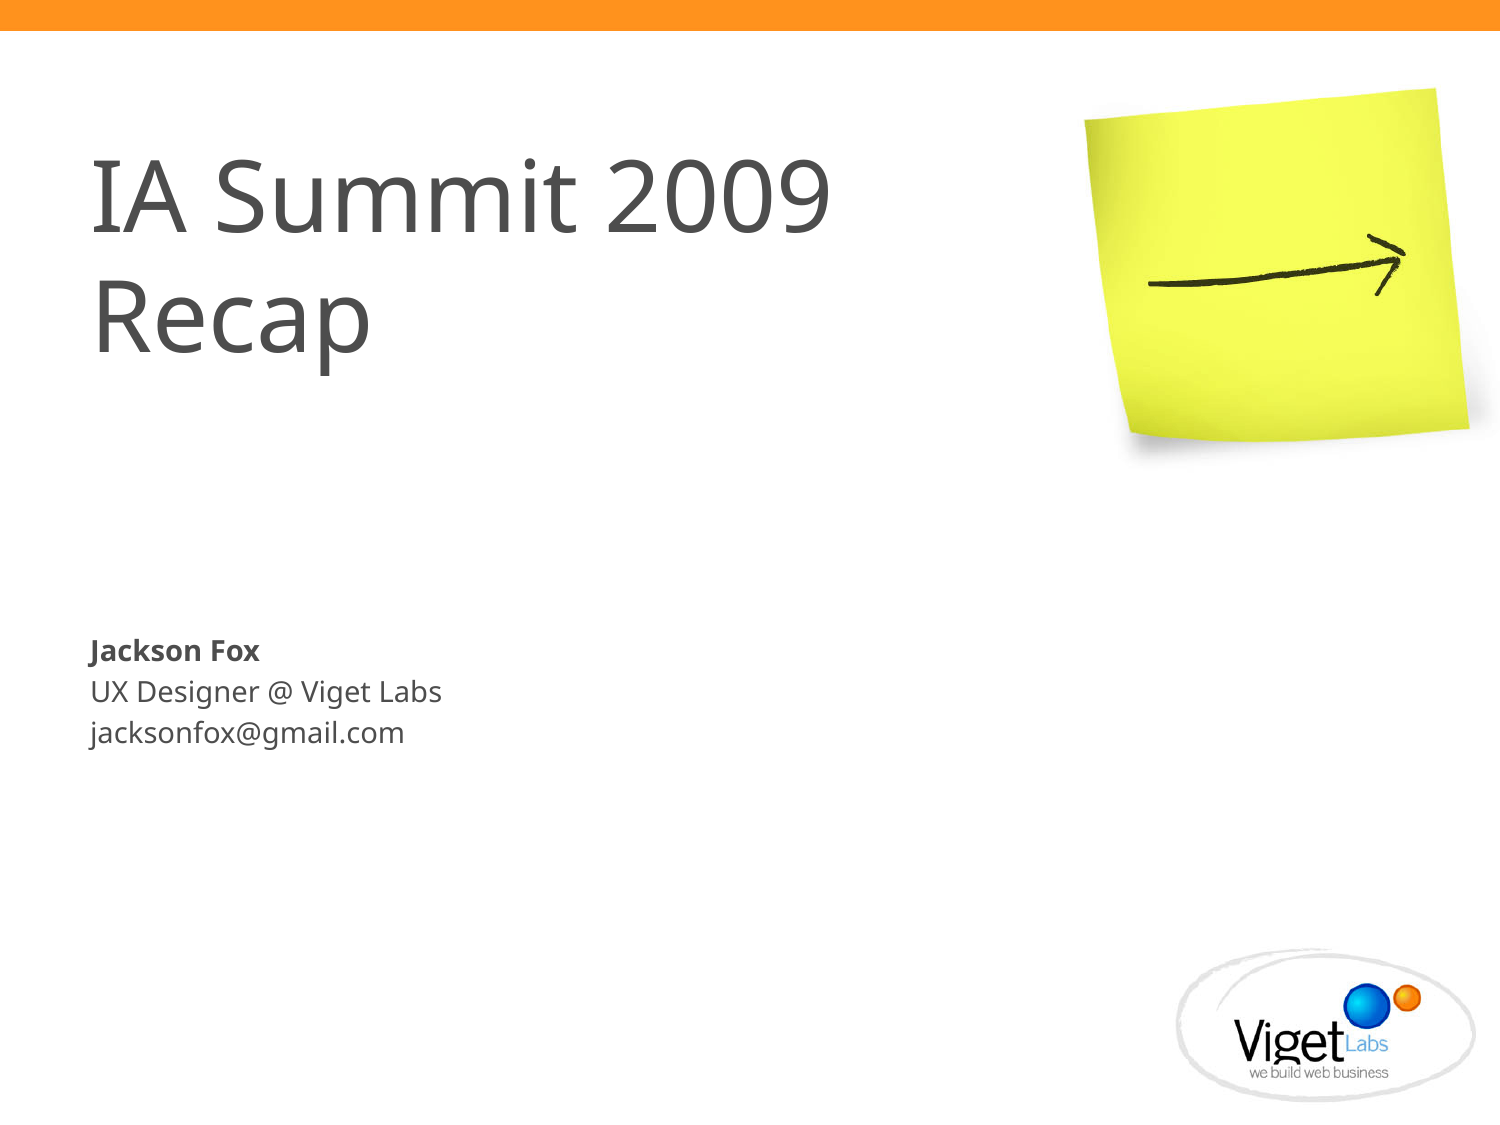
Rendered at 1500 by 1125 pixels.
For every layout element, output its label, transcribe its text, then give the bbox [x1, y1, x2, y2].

list Jackson Fox UX Designer @ Viget Labs jacksonfox@gmail.com [74, 624, 688, 888]
picture [0, 0, 1500, 1125]
title IA Summit 2009 Recap [74, 124, 888, 456]
